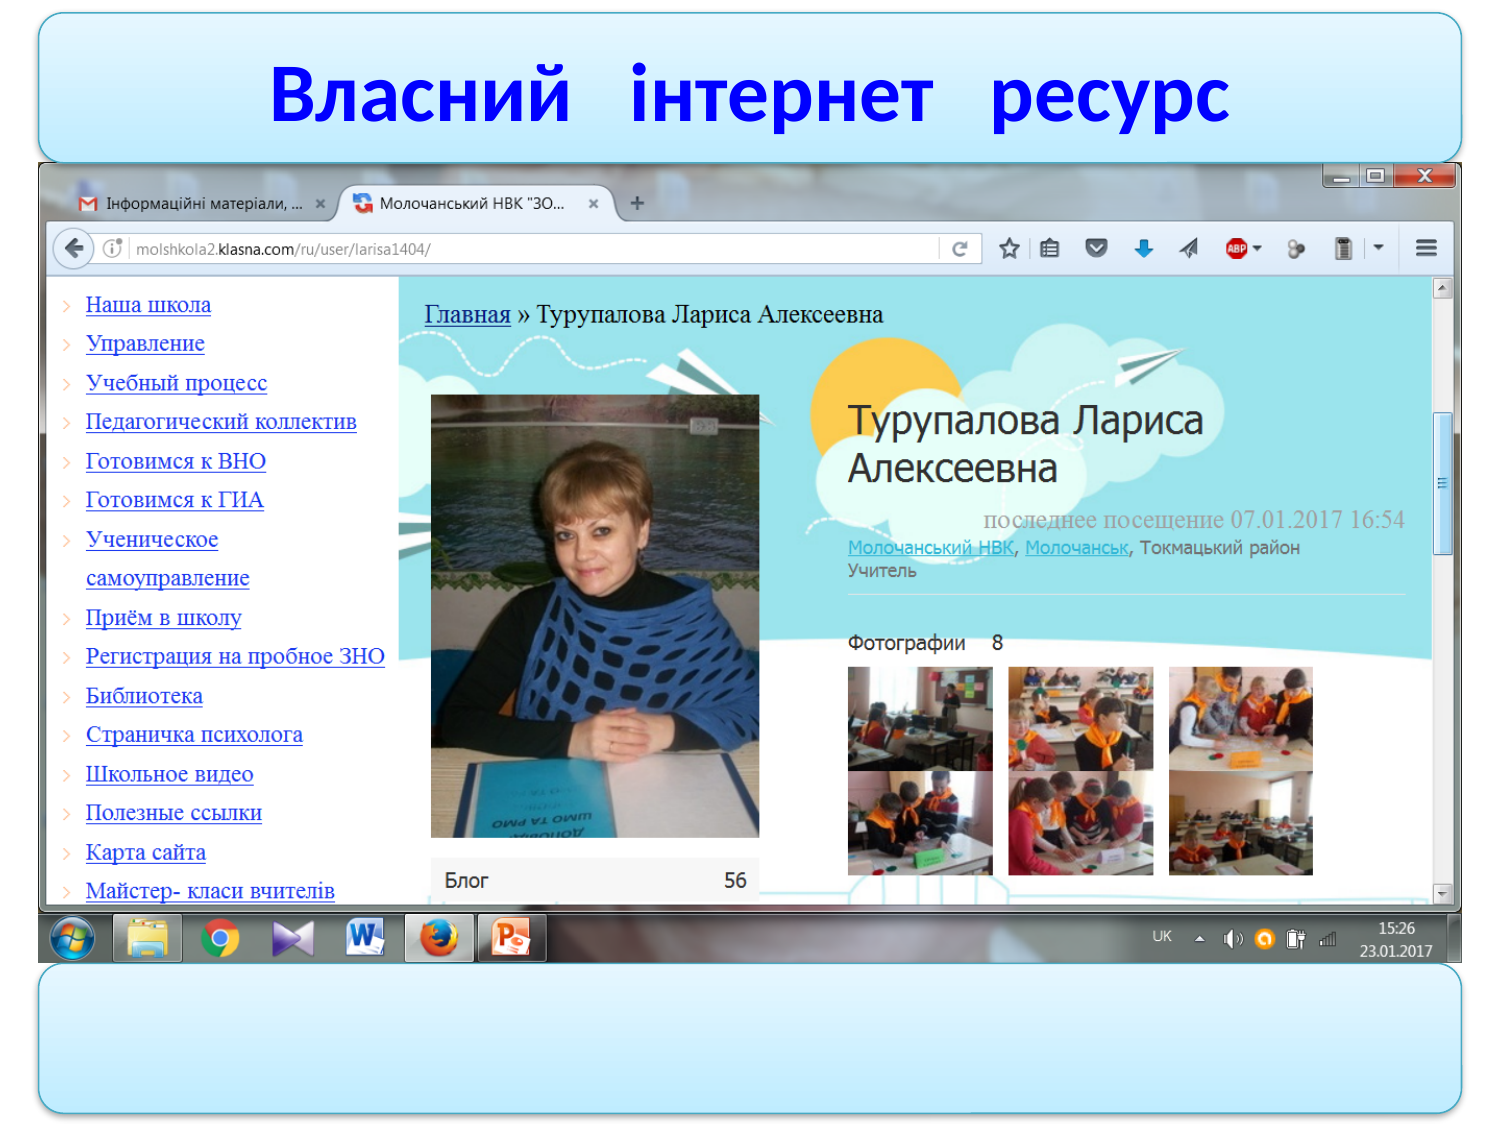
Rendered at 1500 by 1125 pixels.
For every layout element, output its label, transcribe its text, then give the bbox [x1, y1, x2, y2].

text_box [37, 971, 1463, 1115]
text_box Власний інтернет ресурс [37, 12, 1463, 160]
picture [38, 162, 1462, 963]
